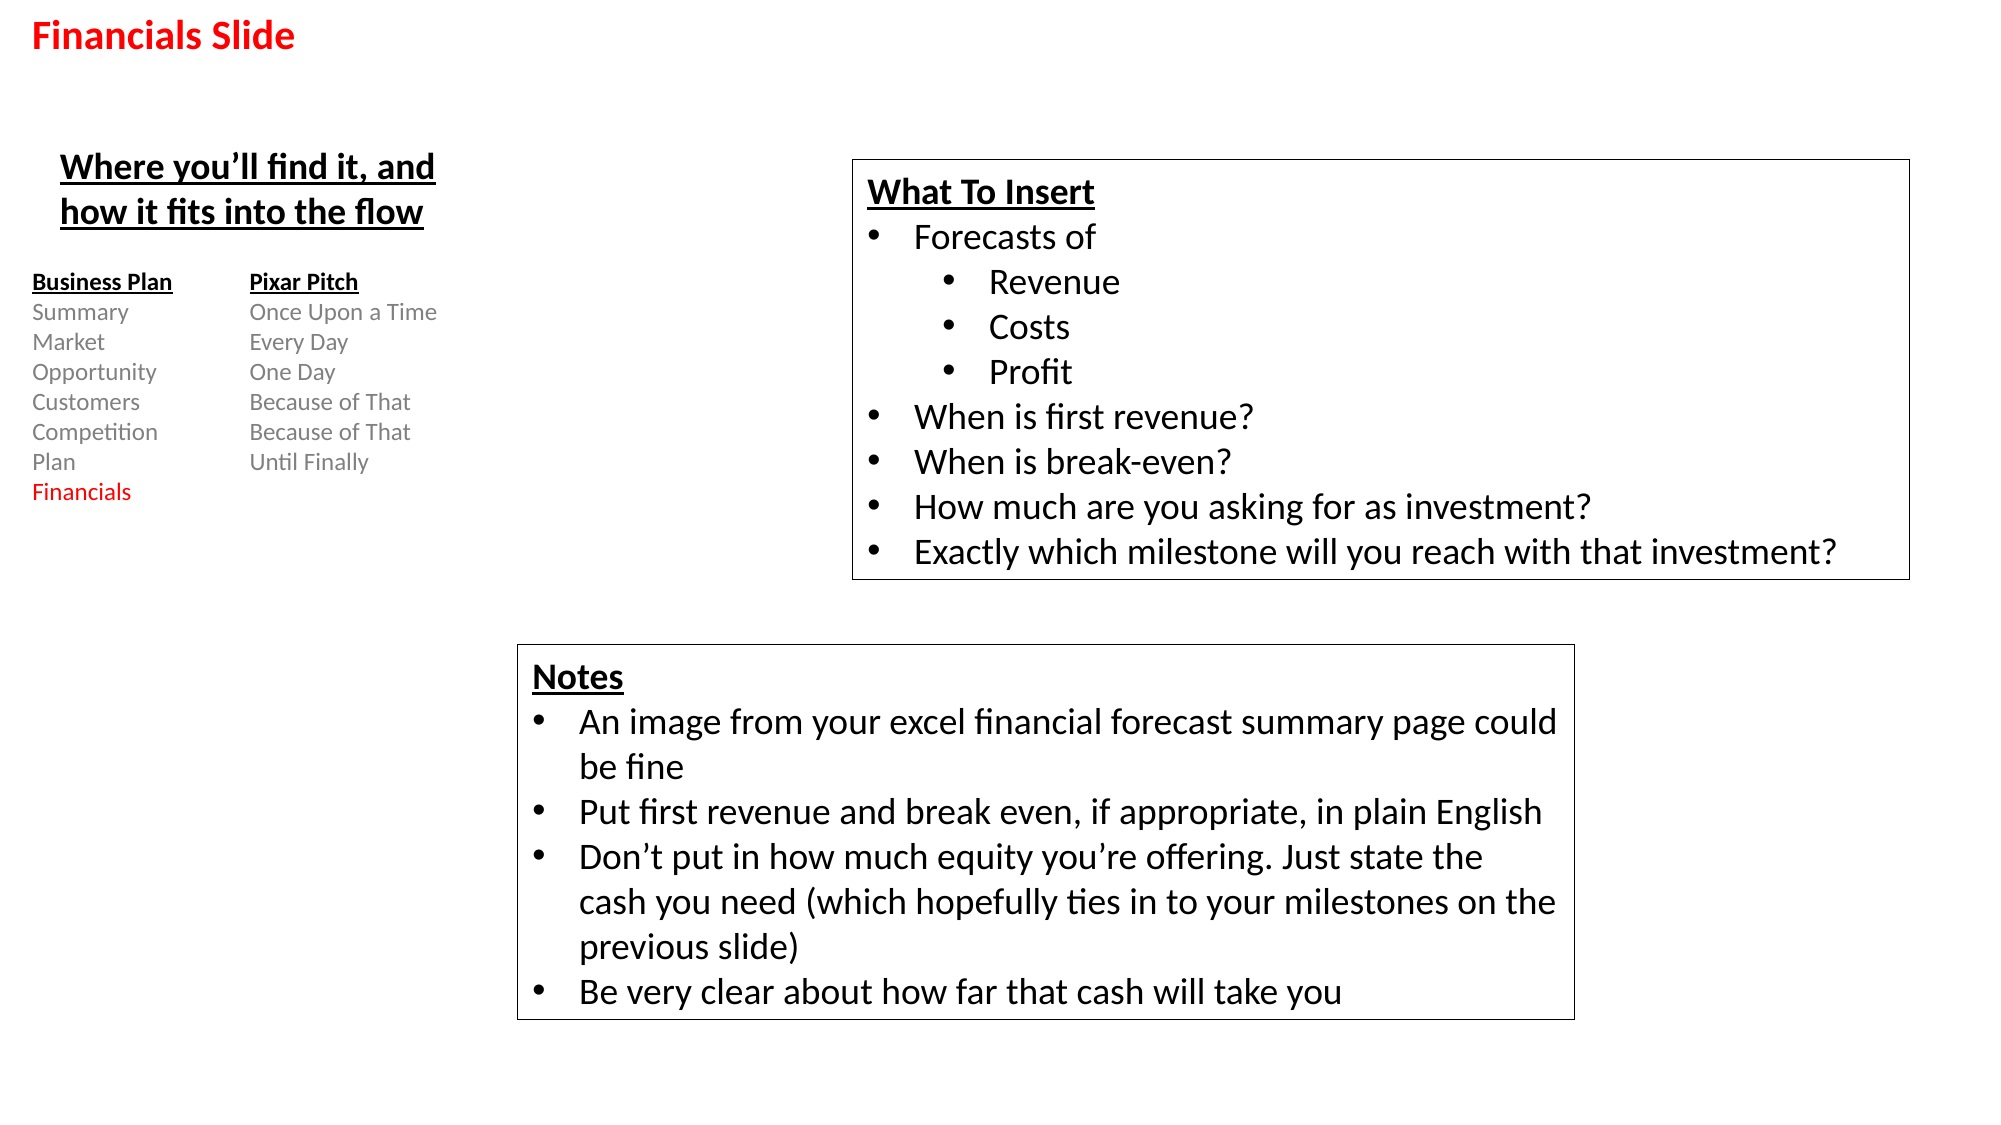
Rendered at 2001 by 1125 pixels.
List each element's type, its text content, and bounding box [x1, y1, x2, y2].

text_box What To Insert Forecasts of Revenue Costs Profit When is first revenue? When is break-even? How much are you asking for as investment? Exactly which milestone will you reach with that investment? [852, 159, 1910, 580]
text_box Pixar Pitch Once Upon a Time Every Day One Day Because of That Because of That Until Finally [234, 258, 478, 483]
text_box Where you’ll find it, and how it fits into the flow [44, 134, 453, 240]
text_box Business Plan Summary Market Opportunity Customers Competition Plan Financials [17, 258, 203, 513]
text_box Financials Slide [17, 0, 453, 65]
text_box Notes An image from your excel financial forecast summary page could be fine Put first revenue and break even, if appropriate, in plain English Don’t put in how much equity you’re offering. Just state the cash you need (which hopefully ties in to your milestones on the previous slide) Be very clear about how far that cash will take you [517, 644, 1575, 1020]
